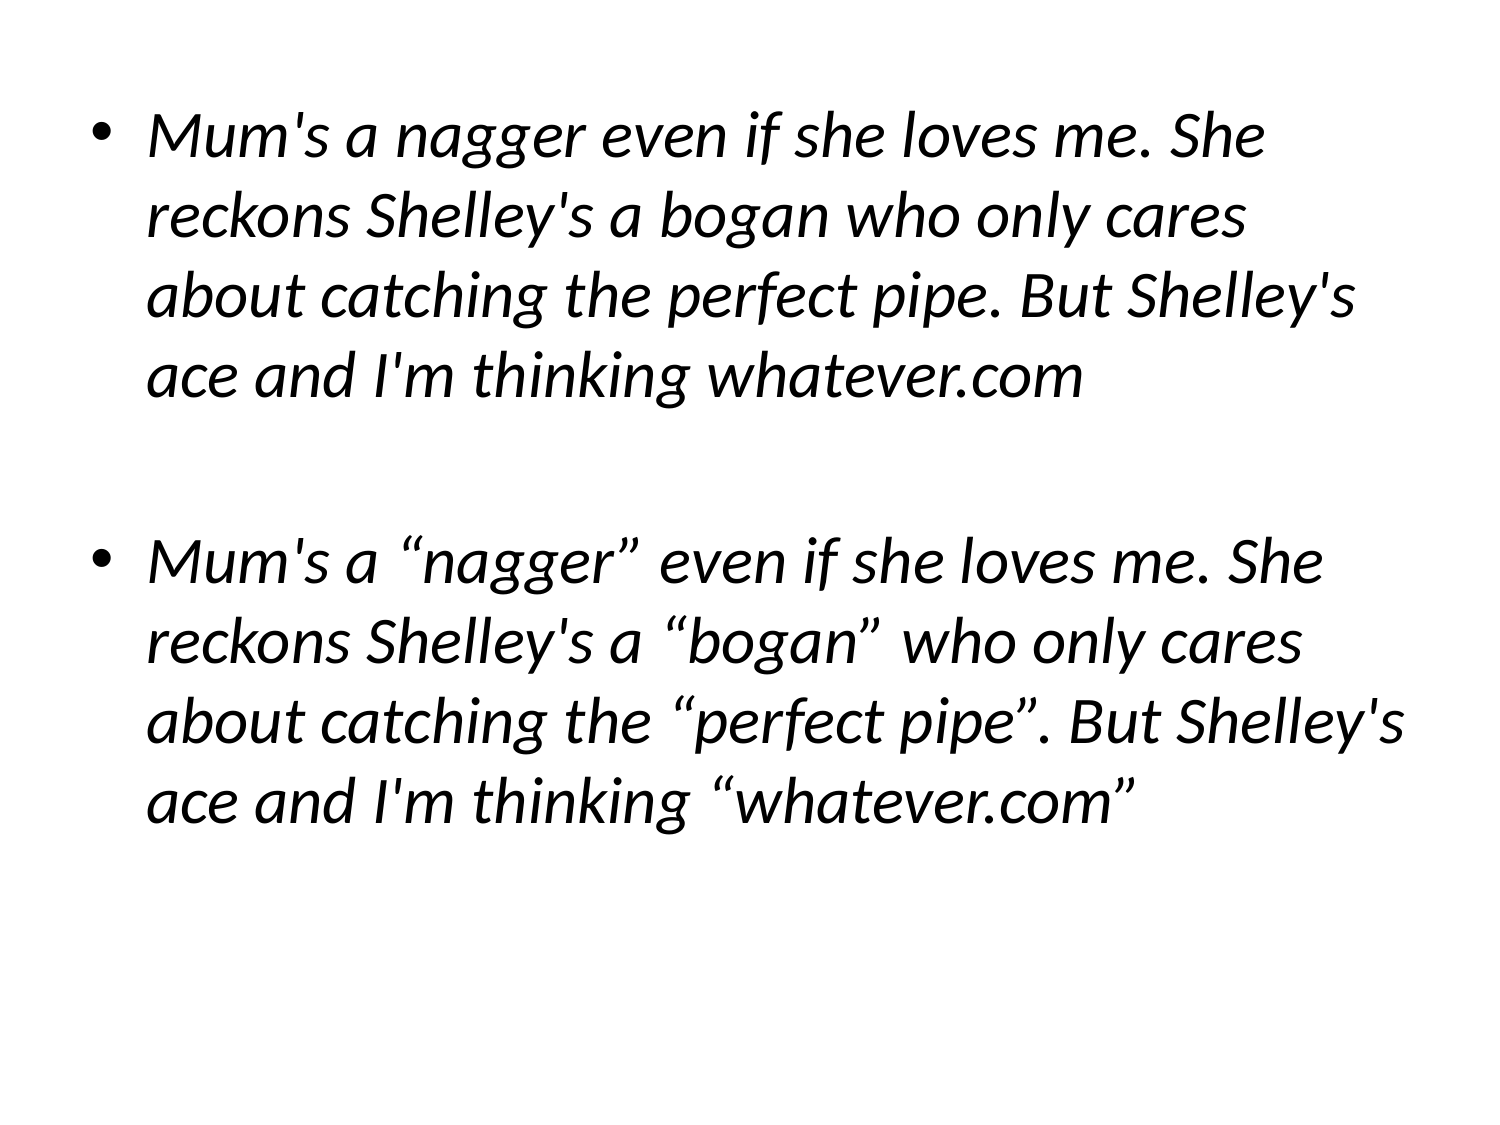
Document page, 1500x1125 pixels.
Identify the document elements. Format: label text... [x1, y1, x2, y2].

list Mum's a nagger even if she loves me. She reckons Shelley's a bogan who only cares about catching the perfect pipe. But Shelley's ace and I'm thinking whatever.com Mum's a “nagger” even if she loves me. She reckons Shelley's a “bogan” who only cares about catching the “perfect pipe”. But Shelley's ace and I'm thinking “whatever.com” [75, 83, 1425, 1005]
